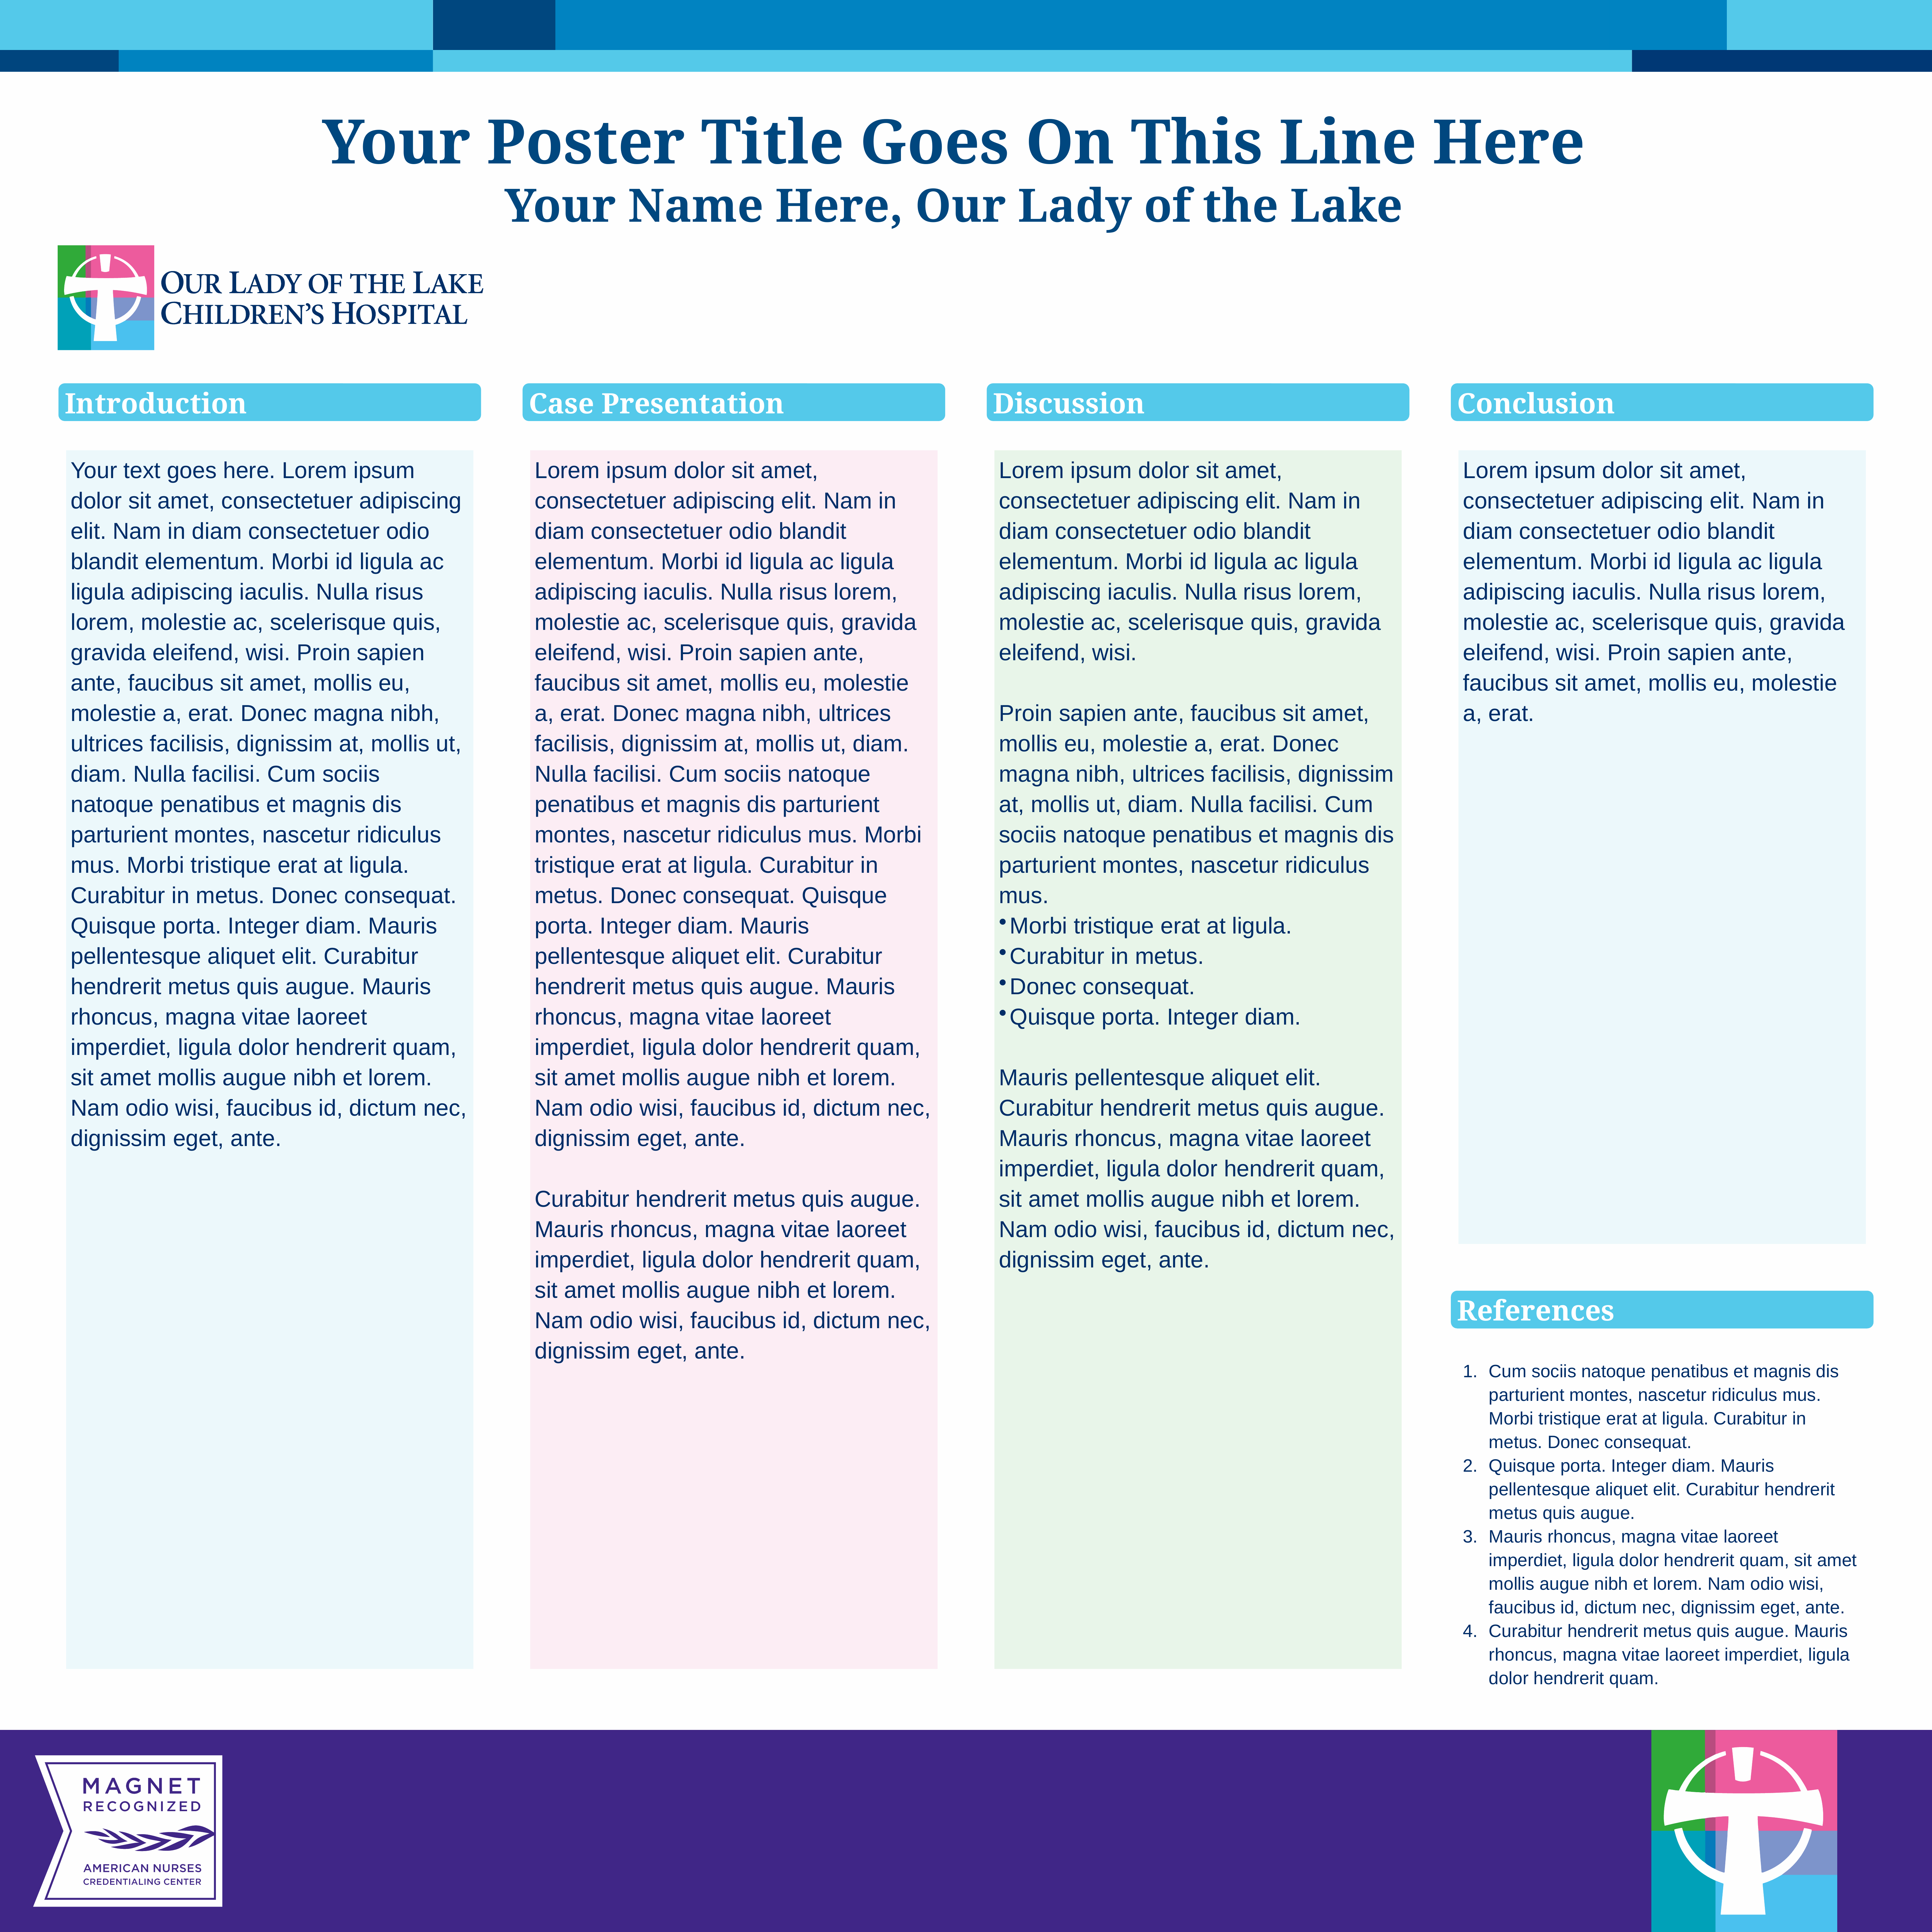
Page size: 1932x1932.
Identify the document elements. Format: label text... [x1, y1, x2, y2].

text_box Lorem ipsum dolor sit amet, consectetuer adipiscing elit. Nam in diam consectetuer odio blandit elementum. Morbi id ligula ac ligula adipiscing iaculis. Nulla risus lorem, molestie ac, scelerisque quis, gravida eleifend, wisi. Proin sapien ante, faucibus sit amet, mollis eu, molestie a, erat. Donec magna nibh, ultrices facilisis, dignissim at, mollis ut, diam. Nulla facilisi. Cum sociis natoque penatibus et magnis dis parturient montes, nascetur ridiculus mus. Morbi tristique erat at ligula. Curabitur in metus. Donec consequat. Quisque porta. Integer diam. Mauris pellentesque aliquet elit. Curabitur hendrerit metus quis augue. Mauris rhoncus, magna vitae laoreet imperdiet, ligula dolor hendrerit quam, sit amet mollis augue nibh et lorem. Nam odio wisi, faucibus id, dictum nec, dignissim eget, ante. Curabitur hendrerit metus quis augue. Mauris rhoncus, magna vitae laoreet imperdiet, ligula dolor hendrerit quam, sit amet mollis augue nibh et lorem. Nam odio wisi, faucibus id, dictum nec, dignissim eget, ante. [530, 450, 938, 1669]
text_box Your Poster Title Goes On This Line Here Your Name Here, Our Lady of the Lake [256, 100, 1651, 233]
text_box Lorem ipsum dolor sit amet, consectetuer adipiscing elit. Nam in diam consectetuer odio blandit elementum. Morbi id ligula ac ligula adipiscing iaculis. Nulla risus lorem, molestie ac, scelerisque quis, gravida eleifend, wisi. Proin sapien ante, faucibus sit amet, mollis eu, molestie a, erat. Donec magna nibh, ultrices facilisis, dignissim at, mollis ut, diam. Nulla facilisi. Cum sociis natoque penatibus et magnis dis parturient montes, nascetur ridiculus mus. Morbi tristique erat at ligula. Curabitur in metus. Donec consequat. Quisque porta. Integer diam. Mauris pellentesque aliquet elit. Curabitur hendrerit metus quis augue. Mauris rhoncus, magna vitae laoreet imperdiet, ligula dolor hendrerit quam, sit amet mollis augue nibh et lorem. Nam odio wisi, faucibus id, dictum nec, dignissim eget, ante. [994, 450, 1402, 1669]
text_box Cum sociis natoque penatibus et magnis dis parturient montes, nascetur ridiculus mus. Morbi tristique erat at ligula. Curabitur in metus. Donec consequat. Quisque porta. Integer diam. Mauris pellentesque aliquet elit. Curabitur hendrerit metus quis augue. Mauris rhoncus, magna vitae laoreet imperdiet, ligula dolor hendrerit quam, sit amet mollis augue nibh et lorem. Nam odio wisi, faucibus id, dictum nec, dignissim eget, ante. Curabitur hendrerit metus quis augue. Mauris rhoncus, magna vitae laoreet imperdiet, ligula dolor hendrerit quam. [1458, 1355, 1866, 1690]
picture [1651, 1730, 1838, 1932]
text_box References [1451, 1290, 1874, 1328]
text_box Your text goes here. Lorem ipsum dolor sit amet, consectetuer adipiscing elit. Nam in diam consectetuer odio blandit elementum. Morbi id ligula ac ligula adipiscing iaculis. Nulla risus lorem, molestie ac, scelerisque quis, gravida eleifend, wisi. Proin sapien ante, faucibus sit amet, mollis eu, molestie a, erat. Donec magna nibh, ultrices facilisis, dignissim at, mollis ut, diam. Nulla facilisi. Cum sociis natoque penatibus et magnis dis parturient montes, nascetur ridiculus mus. Morbi tristique erat at ligula. Curabitur in metus. Donec consequat. Quisque porta. Integer diam. Mauris pellentesque aliquet elit. Curabitur hendrerit metus quis augue. Mauris rhoncus, magna vitae laoreet imperdiet, ligula dolor hendrerit quam, sit amet mollis augue nibh et lorem. Nam odio wisi, faucibus id, dictum nec, dignissim eget, ante. [66, 450, 473, 1669]
text_box Lorem ipsum dolor sit amet, consectetuer adipiscing elit. Nam in diam consectetuer odio blandit elementum. Morbi id ligula ac ligula adipiscing iaculis. Nulla risus lorem, molestie ac, scelerisque quis, gravida eleifend, wisi. Proin sapien ante, faucibus sit amet, mollis eu, molestie a, erat. [1458, 450, 1866, 1244]
text_box Introduction [58, 383, 481, 421]
picture [48, 234, 495, 361]
text_box Discussion [987, 383, 1409, 421]
text_box Conclusion [1451, 383, 1874, 421]
picture [33, 1755, 223, 1907]
text_box Case Presentation [523, 383, 945, 421]
